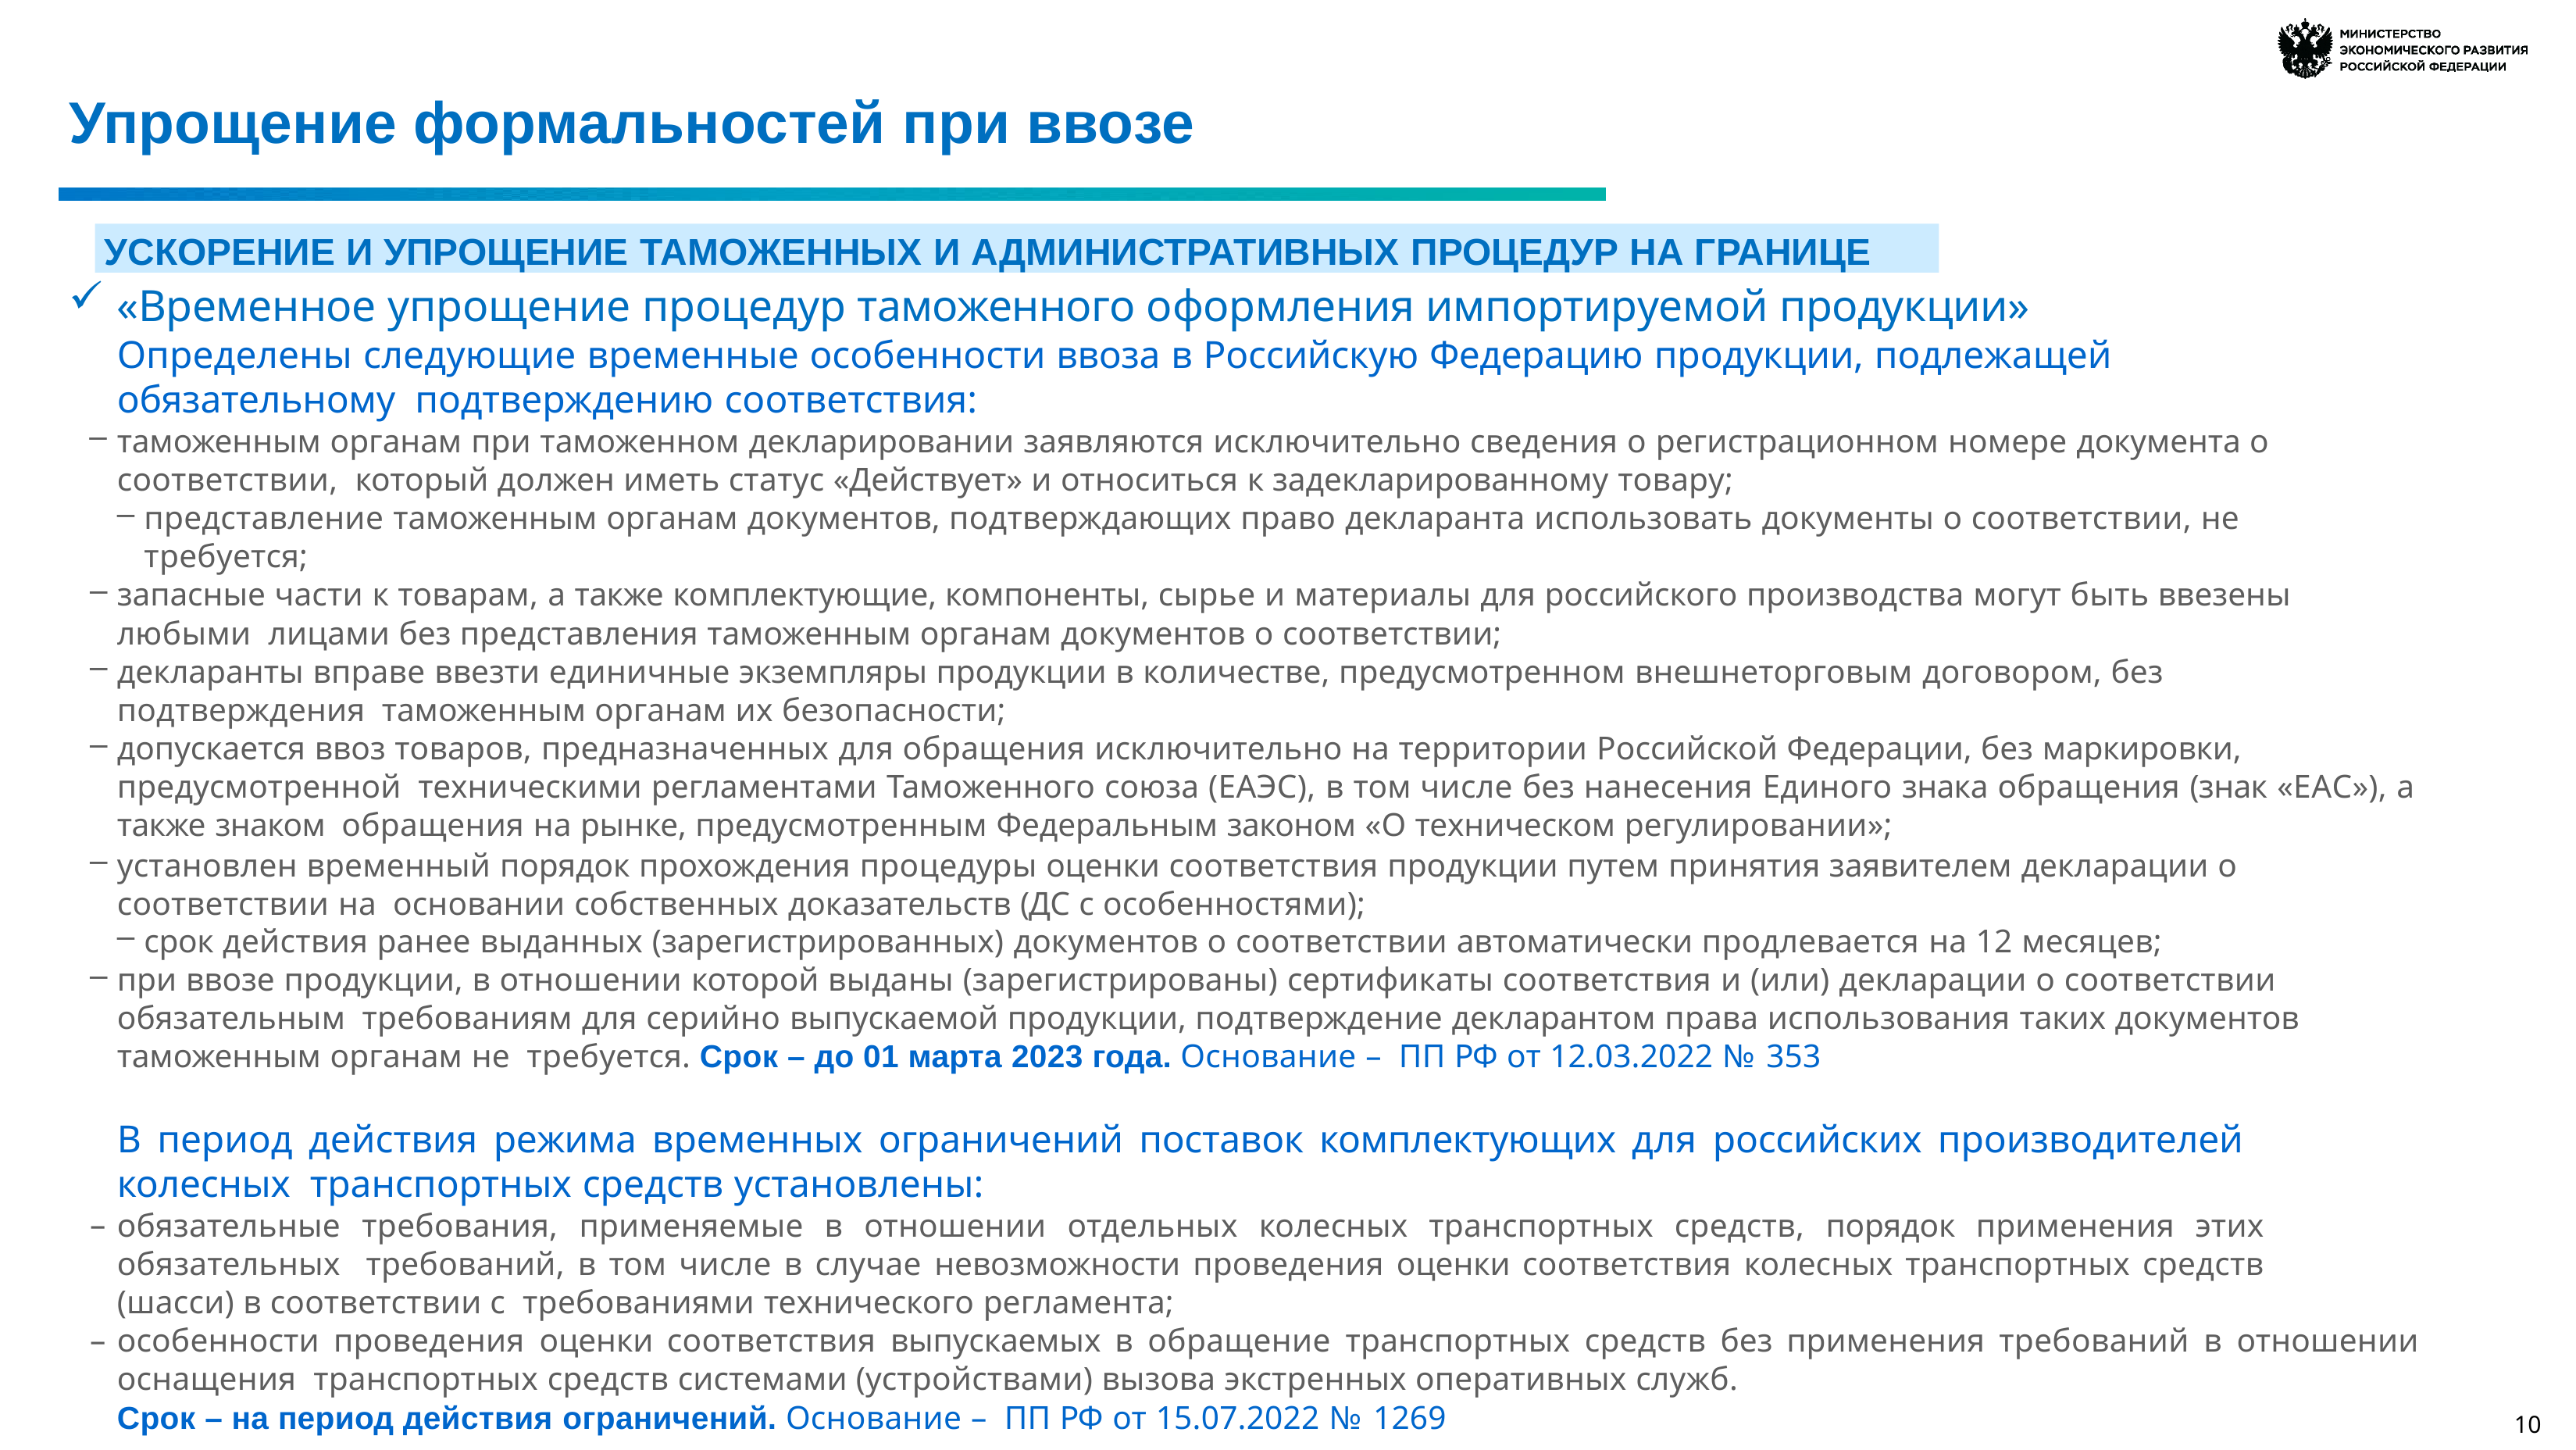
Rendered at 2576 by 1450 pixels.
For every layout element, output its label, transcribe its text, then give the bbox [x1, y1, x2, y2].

slide_number 10 [2509, 1409, 2546, 1450]
text_box УСКОРЕНИЕ И УПРОЩЕНИЕ ТАМОЖЕННЫХ И АДМИНИСТРАТИВНЫХ ПРОЦЕДУР НА ГРАНИЦЕ [95, 223, 1939, 273]
title Упрощение формальностей при ввозе [0, 83, 1208, 327]
text_box «Временное упрощение процедур таможенного оформления импортируемой продукции» Определены следующие временные особенности ввоза в Российскую Федерацию продукции, подлежащей обязательному подтверждению соответствия: таможенным органам при таможенном декларировании заявляются исключительно сведения о регистрационном номере документа о соответствии, который должен иметь статус «Действует» и относиться к задекларированному товару; представление таможенным органам документов, подтверждающих право декларанта использовать документы о соответствии, не требуется; запасные части к товарам, а также комплектующие, компоненты, сырье и материалы для российского производства могут быть ввезены любыми лицами без представления таможенным органам документов о соответствии; декларанты вправе ввезти единичные экземпляры продукции в количестве, предусмотренном внешнеторговым договором, без подтверждения таможенным органам их безопасности; допускается ввоз товаров, предназначенных для обращения исключительно на территории Российской Федерации, без маркировки, предусмотренной техническими регламентами Таможенного союза (ЕАЭС), в том числе без нанесения Единого знака обращения (знак «ЕАС»), а также знаком обращения на рынке, предусмотренным Федеральным законом «О техническом регулировании»; установлен временный порядок прохождения процедуры оценки соответствия продукции путем принятия заявителем декларации о соответствии на основании собственных доказательств (ДС с особенностями); срок действия ранее выданных (зарегистрированных) документов о соответствии автоматически продлевается на 12 месяцев; при ввозе продукции, в отношении которой выданы (зарегистрированы) сертификаты соответствия и (или) декларации о соответствии обязательным требованиям для серийно выпускаемой продукции, подтверждение декларантом права использования таких документов таможенным органам не требуется. Срок – до 01 марта 2023 года. Основание – ПП РФ от 12.03.2022 № 353 В период действия режима временных ограничений поставок комплектующих для российских производителей колесных транспортных средств установлены: обязательные требования, применяемые в отношении отдельных колесных транспортных средств, порядок применения этих обязательных требований, в том числе в случае невозможности проведения оценки соответствия колесных транспортных средств (шасси) в соответствии с требованиями технического регламента; особенности проведения оценки соответствия выпускаемых в обращение транспортных средств без применения требований в отношении оснащения транспортных средств системами (устройствами) вызова экстренных оперативных служб. Срок – на период действия ограничений. Основание – ПП РФ от 15.07.2022 № 1269 [66, 277, 2427, 1436]
picture [2278, 18, 2528, 79]
picture [1208, 188, 1606, 201]
